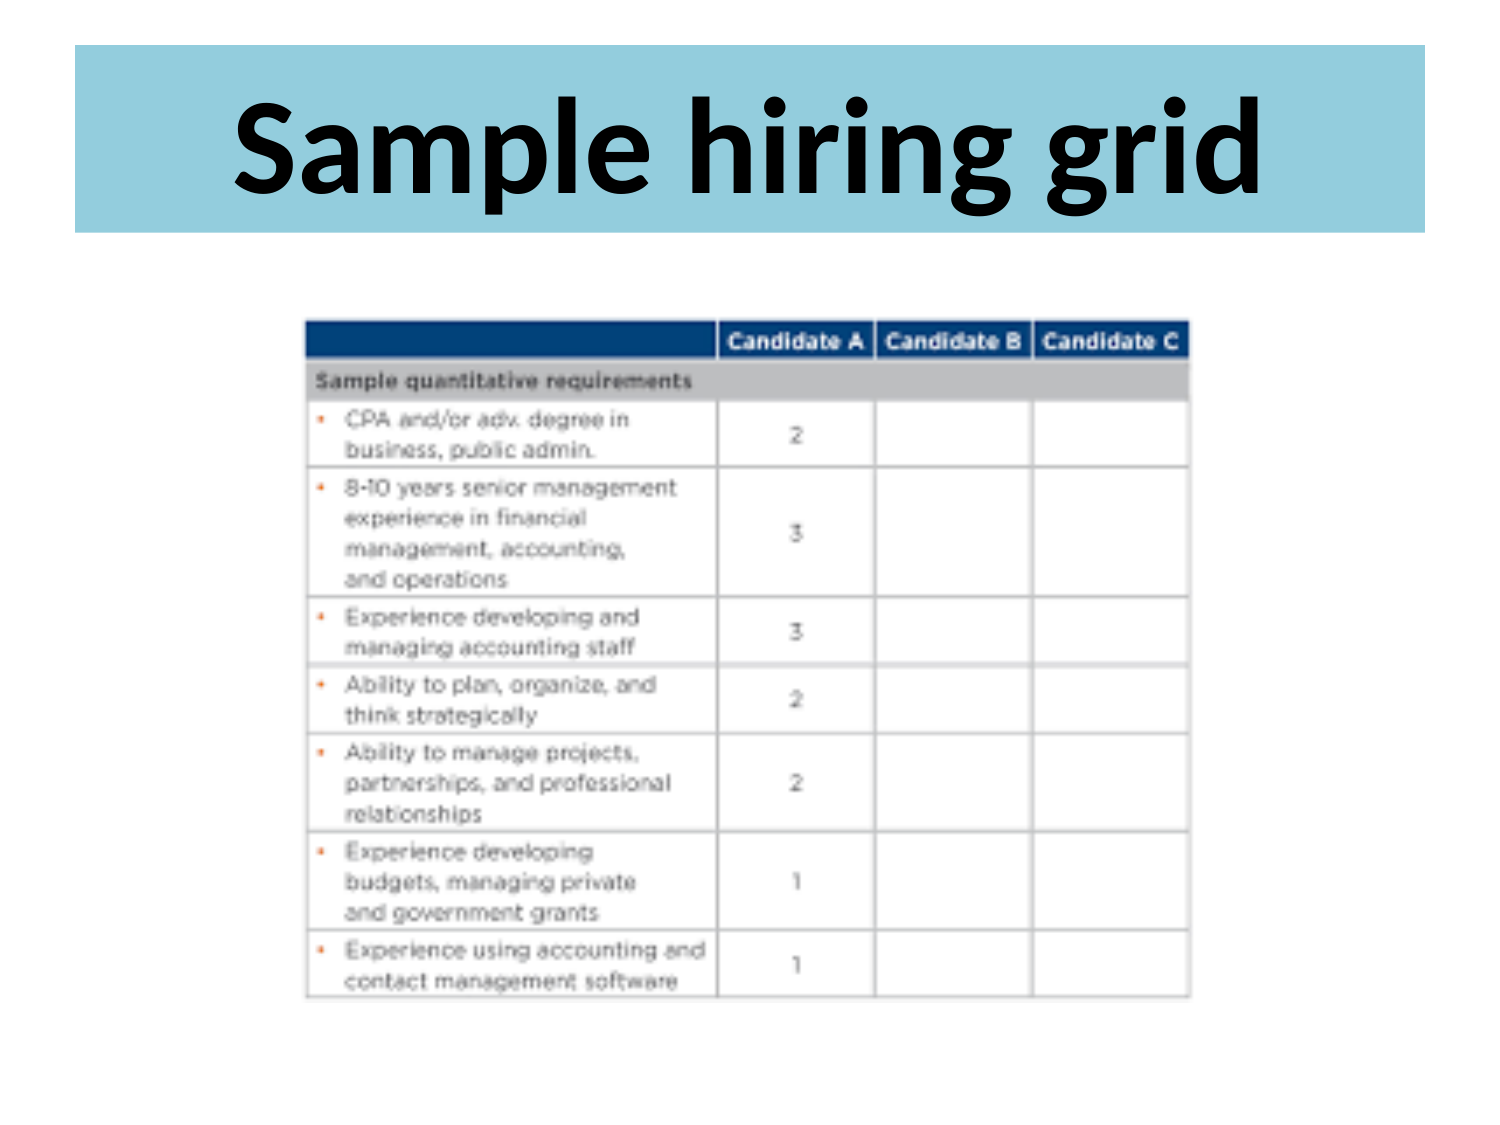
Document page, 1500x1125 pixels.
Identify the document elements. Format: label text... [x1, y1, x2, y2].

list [299, 312, 1197, 1003]
title Sample hiring grid [75, 45, 1425, 233]
